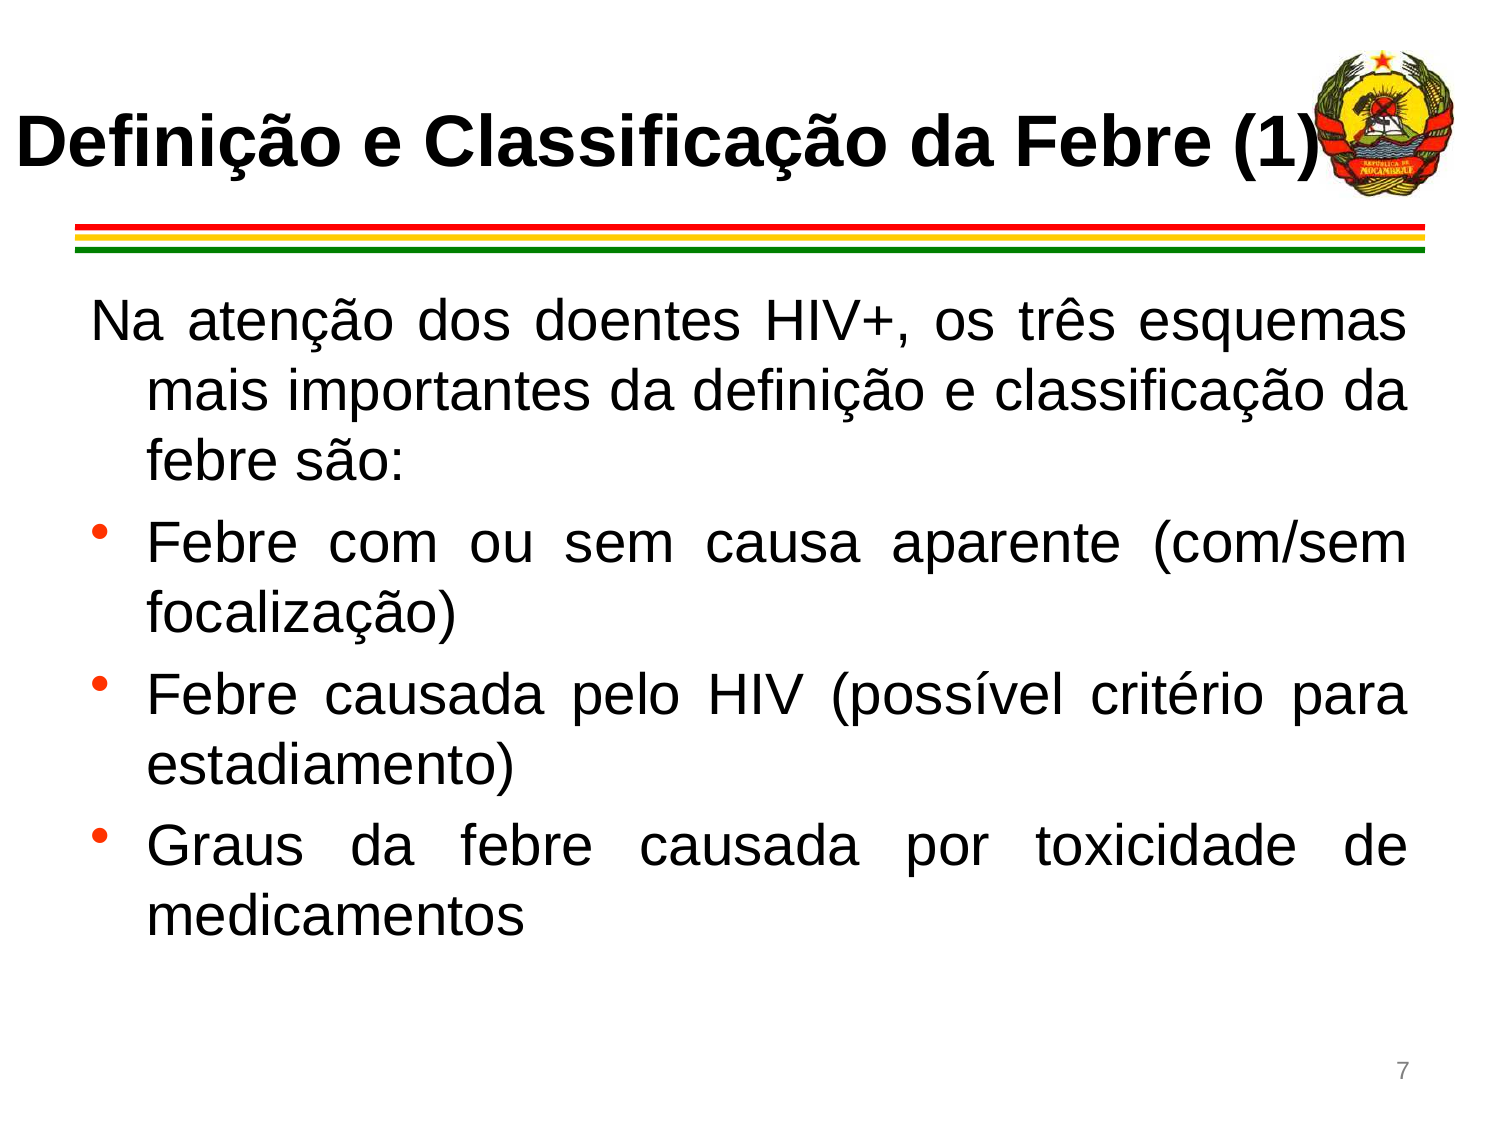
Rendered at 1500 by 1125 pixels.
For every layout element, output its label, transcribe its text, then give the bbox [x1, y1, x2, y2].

list Na atenção dos doentes HIV+, os três esquemas mais importantes da definição e classificação da febre são: Febre com ou sem causa aparente (com/sem focalização) Febre causada pelo HIV (possível critério para estadiamento) Graus da febre causada por toxicidade de medicamentos [74, 274, 1426, 1013]
title Definição e Classificação da Febre (1) [0, 37, 1438, 238]
picture [1438, 50, 1455, 200]
